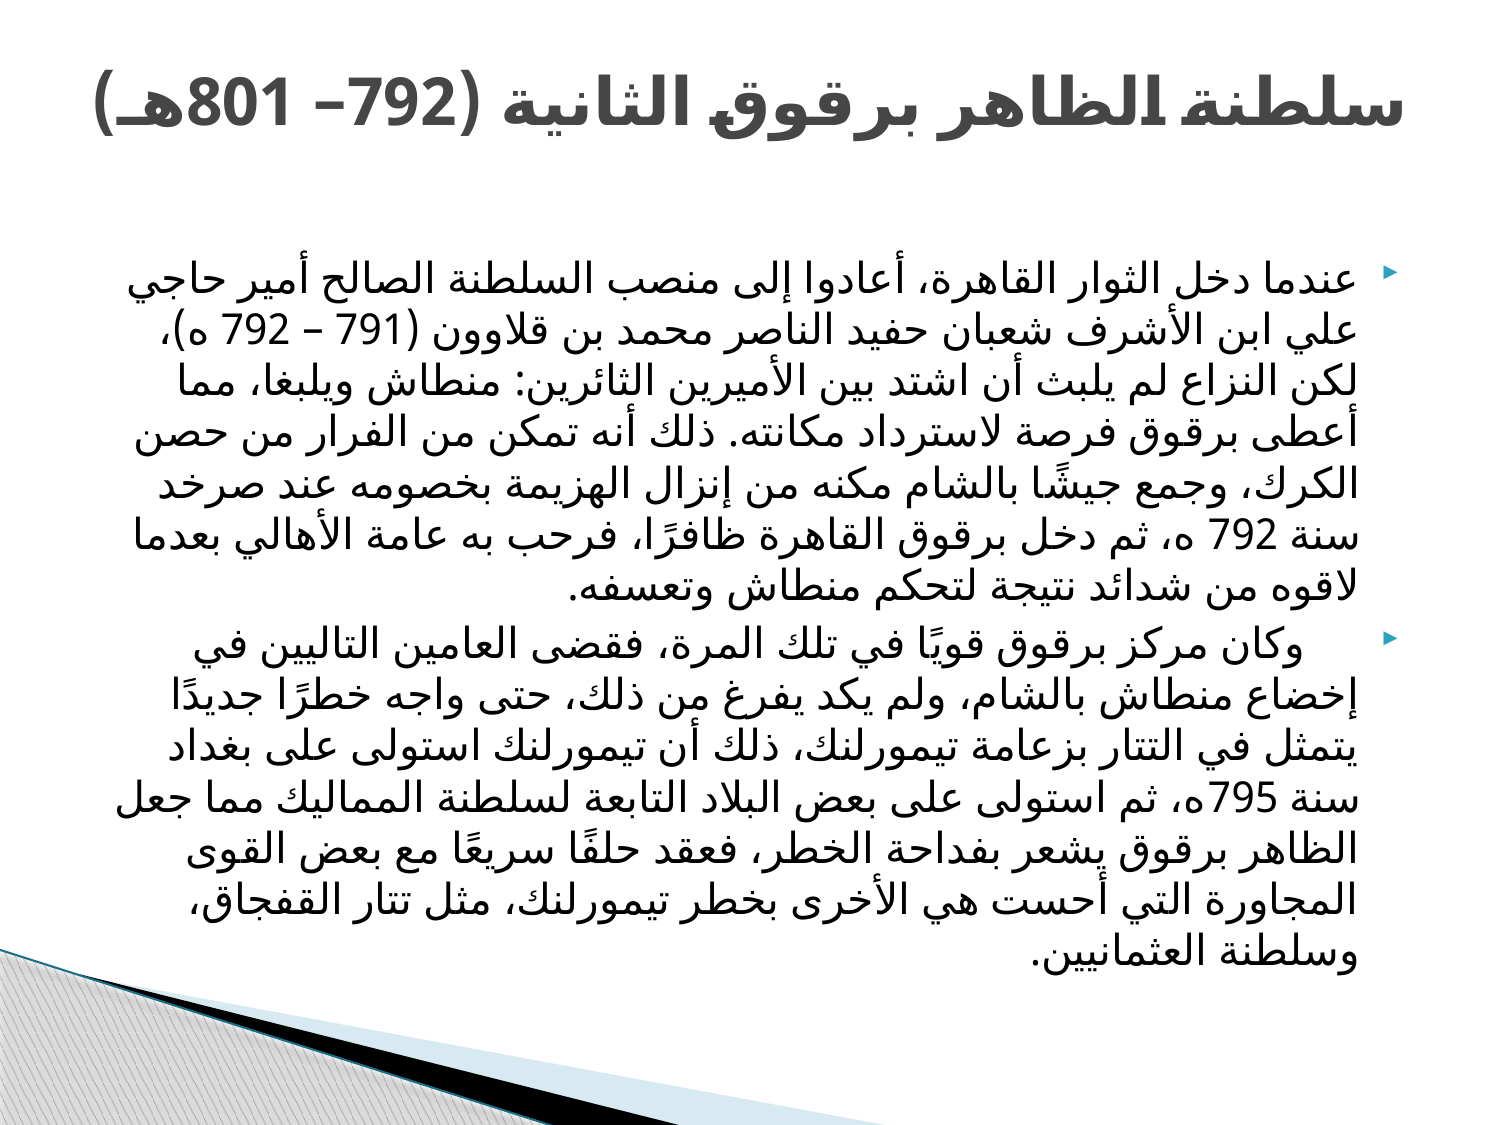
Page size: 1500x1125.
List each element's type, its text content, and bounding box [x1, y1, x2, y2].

title سلطنة الظاهر برقوق الثانية (792– 801هـ) [75, 45, 1425, 233]
list عندما دخل الثوار القاهرة، أعادوا إلى منصب السلطنة الصالح أمير حاجي علي ابن الأشرف شعبان حفيد الناصر محمد بن قلاوون (791 – 792 ه)، لكن النزاع لم يلبث أن اشتد بين الأميرين الثائرين: منطاش ويلبغا، مما أعطى برقوق فرصة لاسترداد مكانته. ذلك أنه تمكن من الفرار من حصن الكرك، وجمع جيشًا بالشام مكنه من إنزال الهزيمة بخصومه عند صرخد سنة 792 ه، ثم دخل برقوق القاهرة ظافرًا، فرحب به عامة الأهالي بعدما لاقوه من شدائد نتيجة لتحكم منطاش وتعسفه. وكان مركز برقوق قويًا في تلك المرة، فقضى العامين التاليين في إخضاع منطاش بالشام، ولم يكد يفرغ من ذلك، حتى واجه خطرًا جديدًا يتمثل في التتار بزعامة تيمورلنك، ذلك أن تيمورلنك استولى على بغداد سنة 795ه، ثم استولى على بعض البلاد التابعة لسلطنة المماليك مما جعل الظاهر برقوق يشعر بفداحة الخطر، فعقد حلفًا سريعًا مع بعض القوى المجاورة التي أحست هي الأخرى بخطر تيمورلنك، مثل تتار القفجاق، وسلطنة العثمانيين. [75, 243, 1425, 986]
